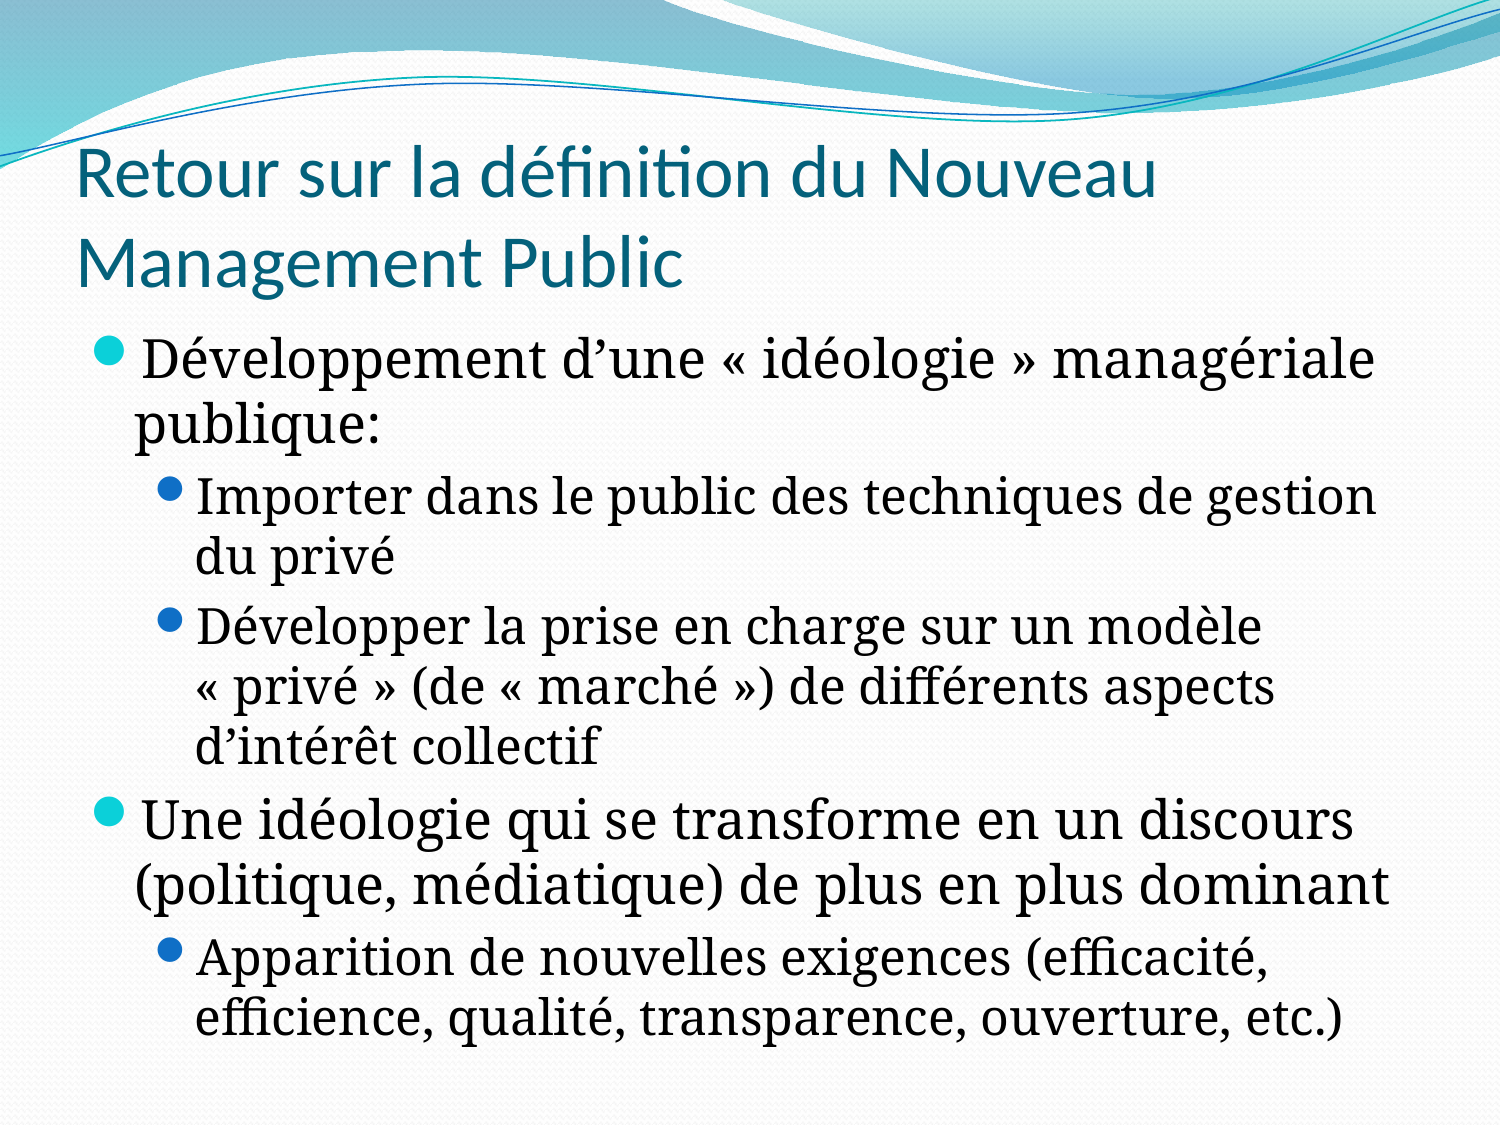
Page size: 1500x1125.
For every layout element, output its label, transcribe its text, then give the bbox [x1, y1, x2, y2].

list Développement d’une « idéologie » managériale publique: Importer dans le public des techniques de gestion du privé Développer la prise en charge sur un modèle « privé » (de « marché ») de différents aspects d’intérêt collectif Une idéologie qui se transforme en un discours (politique, médiatique) de plus en plus dominant Apparition de nouvelles exigences (efficacité, efficience, qualité, transparence, ouverture, etc.) [75, 317, 1425, 1038]
title Retour sur la définition du Nouveau Management Public [75, 115, 1425, 303]
